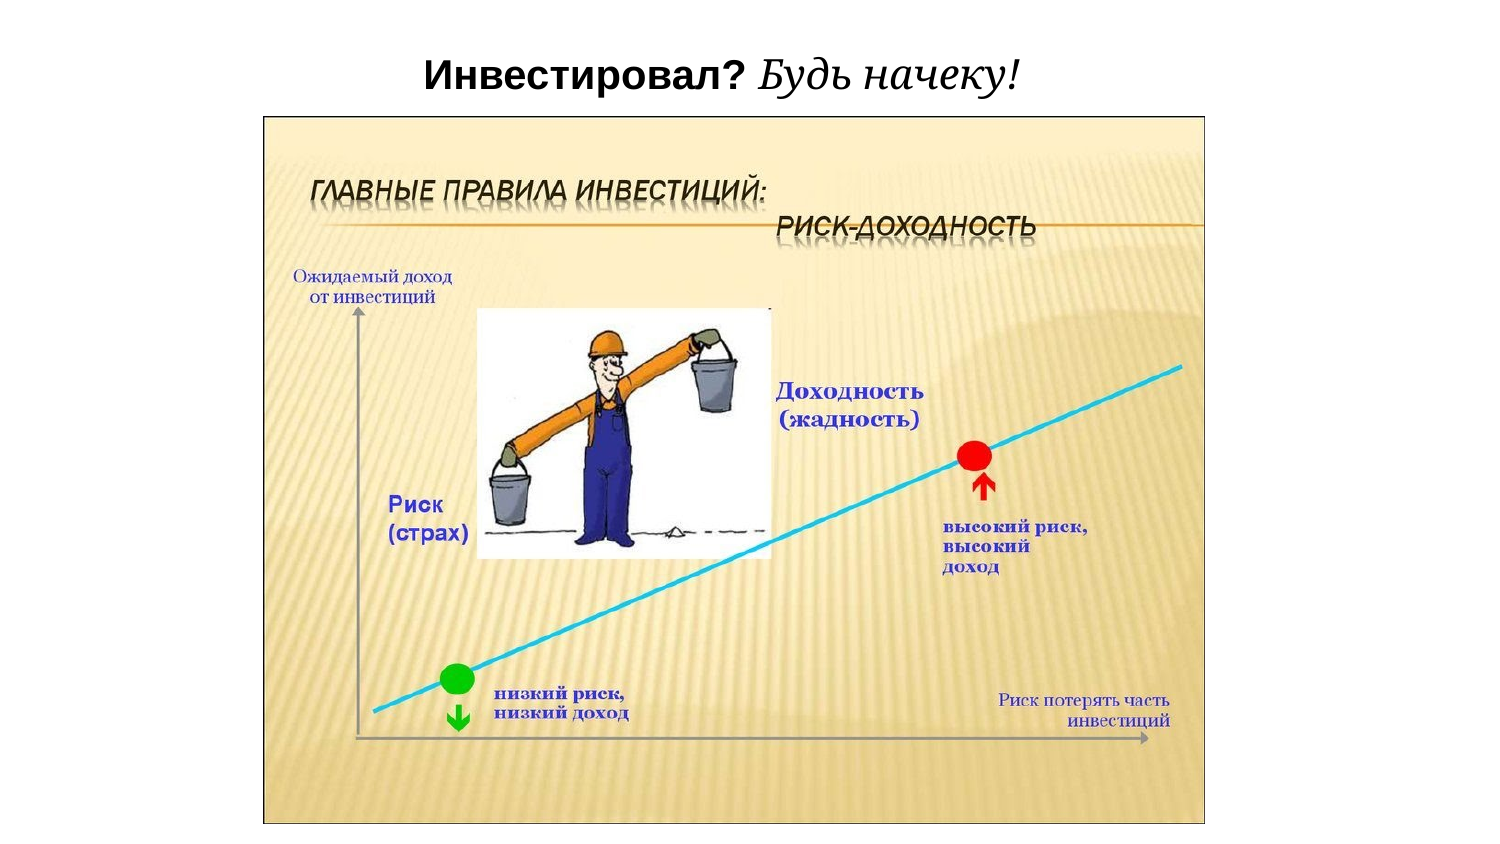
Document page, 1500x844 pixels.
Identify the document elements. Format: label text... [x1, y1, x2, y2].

title Инвестировал? Будь начеку! [251, 3, 1193, 134]
picture [262, 116, 1206, 824]
